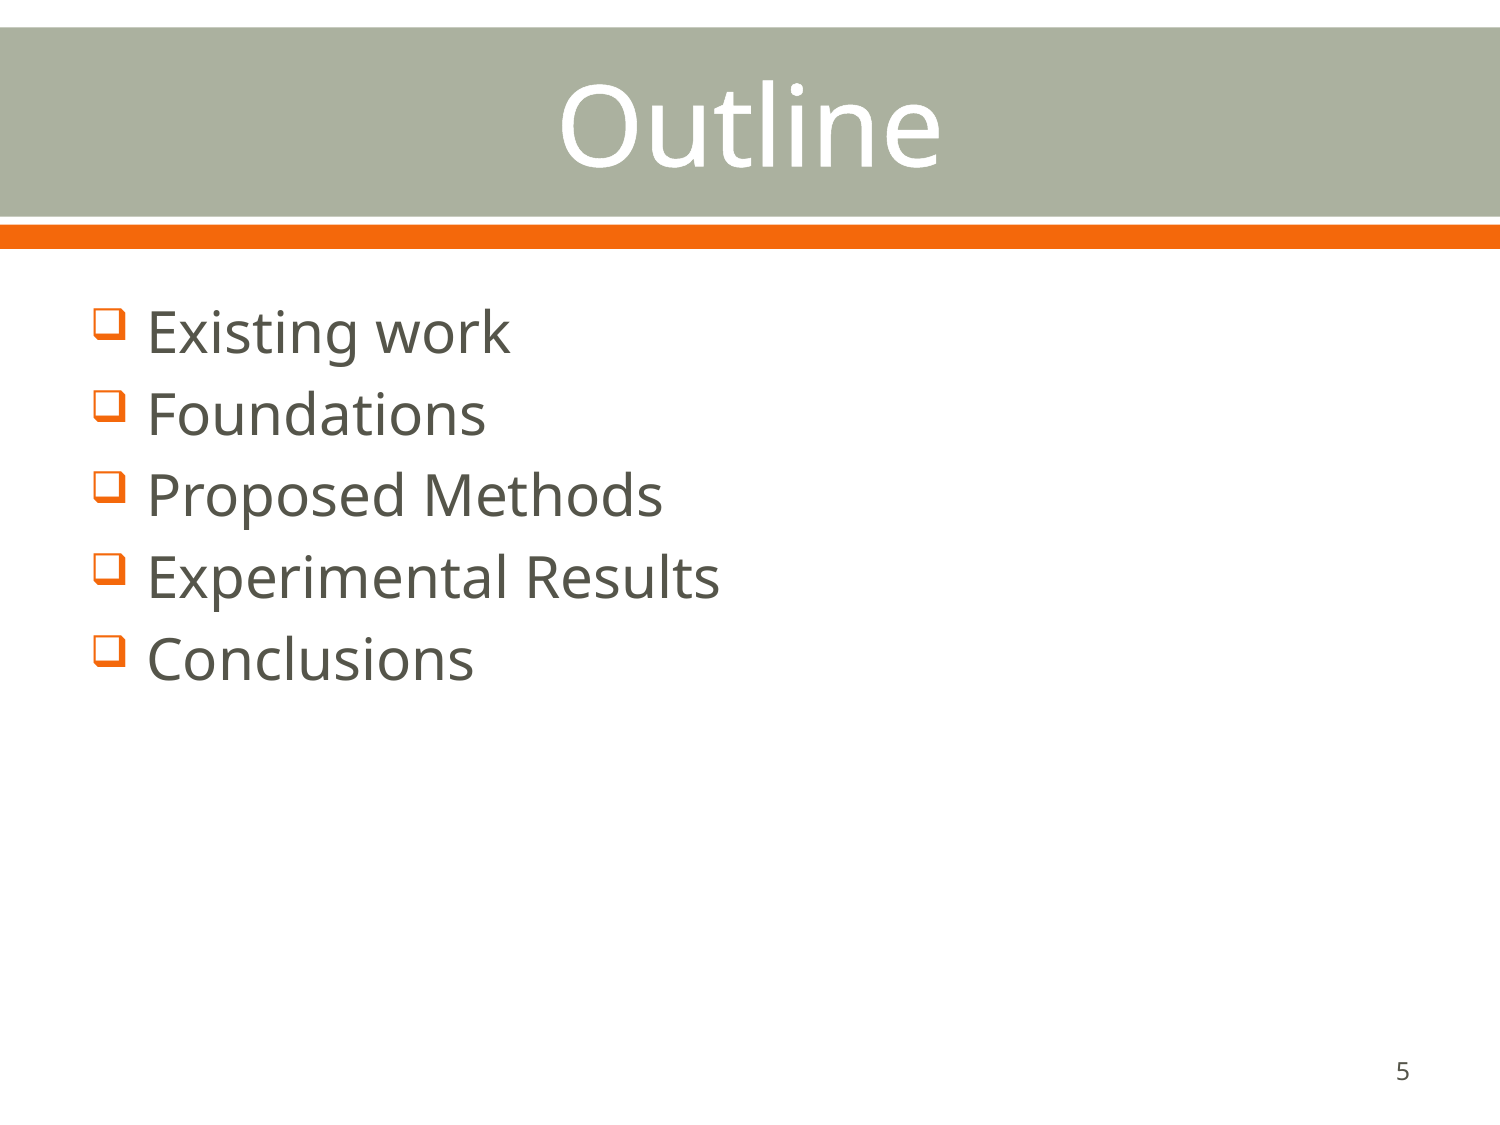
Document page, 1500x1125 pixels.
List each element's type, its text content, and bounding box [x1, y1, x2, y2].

list Existing work Foundations Proposed Methods Experimental Results Conclusions [75, 287, 1425, 800]
slide_number 5 [1074, 1042, 1425, 1103]
title Outline [75, 29, 1425, 213]
